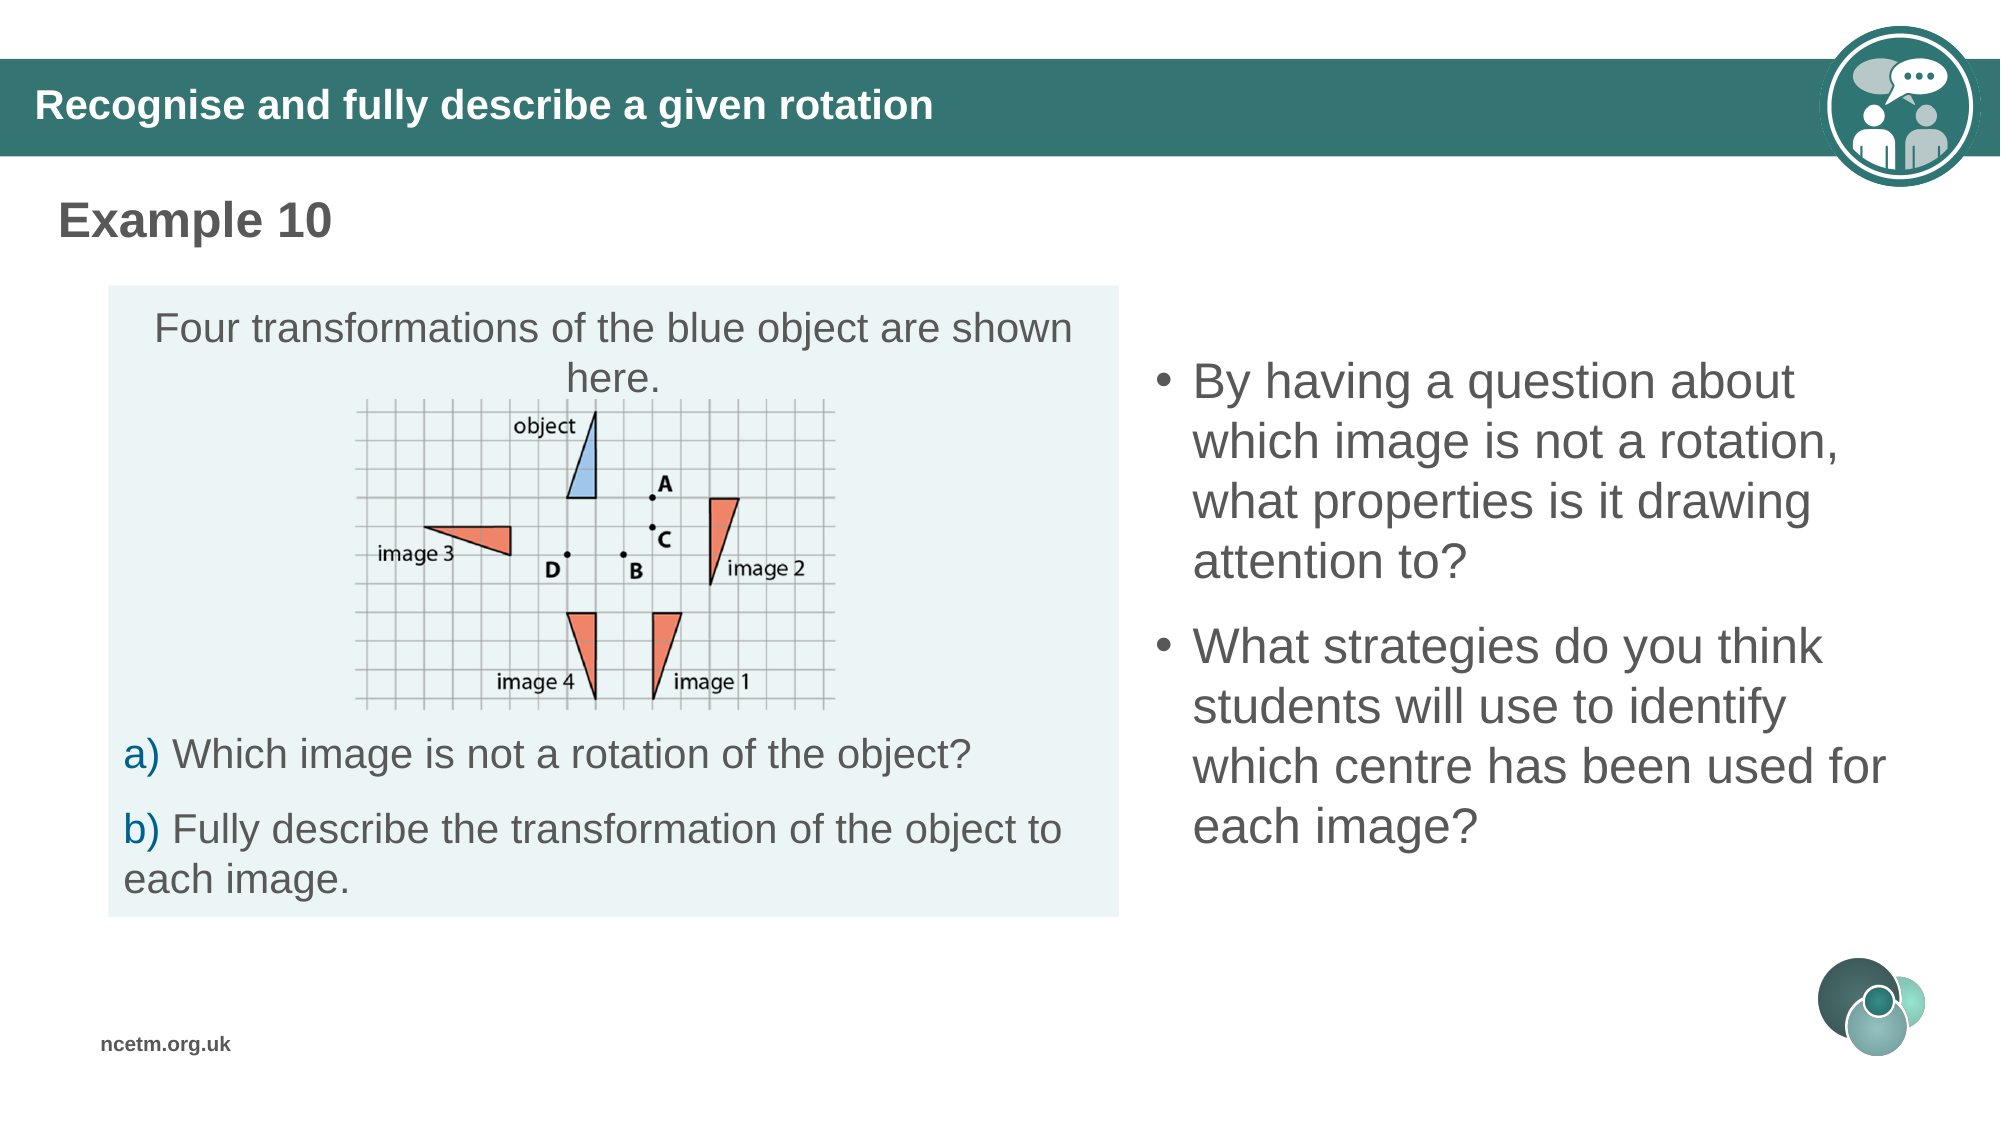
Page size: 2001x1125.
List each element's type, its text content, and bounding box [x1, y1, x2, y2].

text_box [108, 285, 1119, 917]
picture [1818, 24, 1982, 188]
text_box Example 10 [43, 179, 1043, 255]
picture [1818, 958, 1925, 1056]
text_box By having a question about which image is not a rotation, what properties is it drawing attention to? What strategies do you think students will use to identify which centre has been used for each image? [1119, 285, 1922, 917]
text_box Recognise and fully describe a given rotation [19, 71, 1868, 142]
